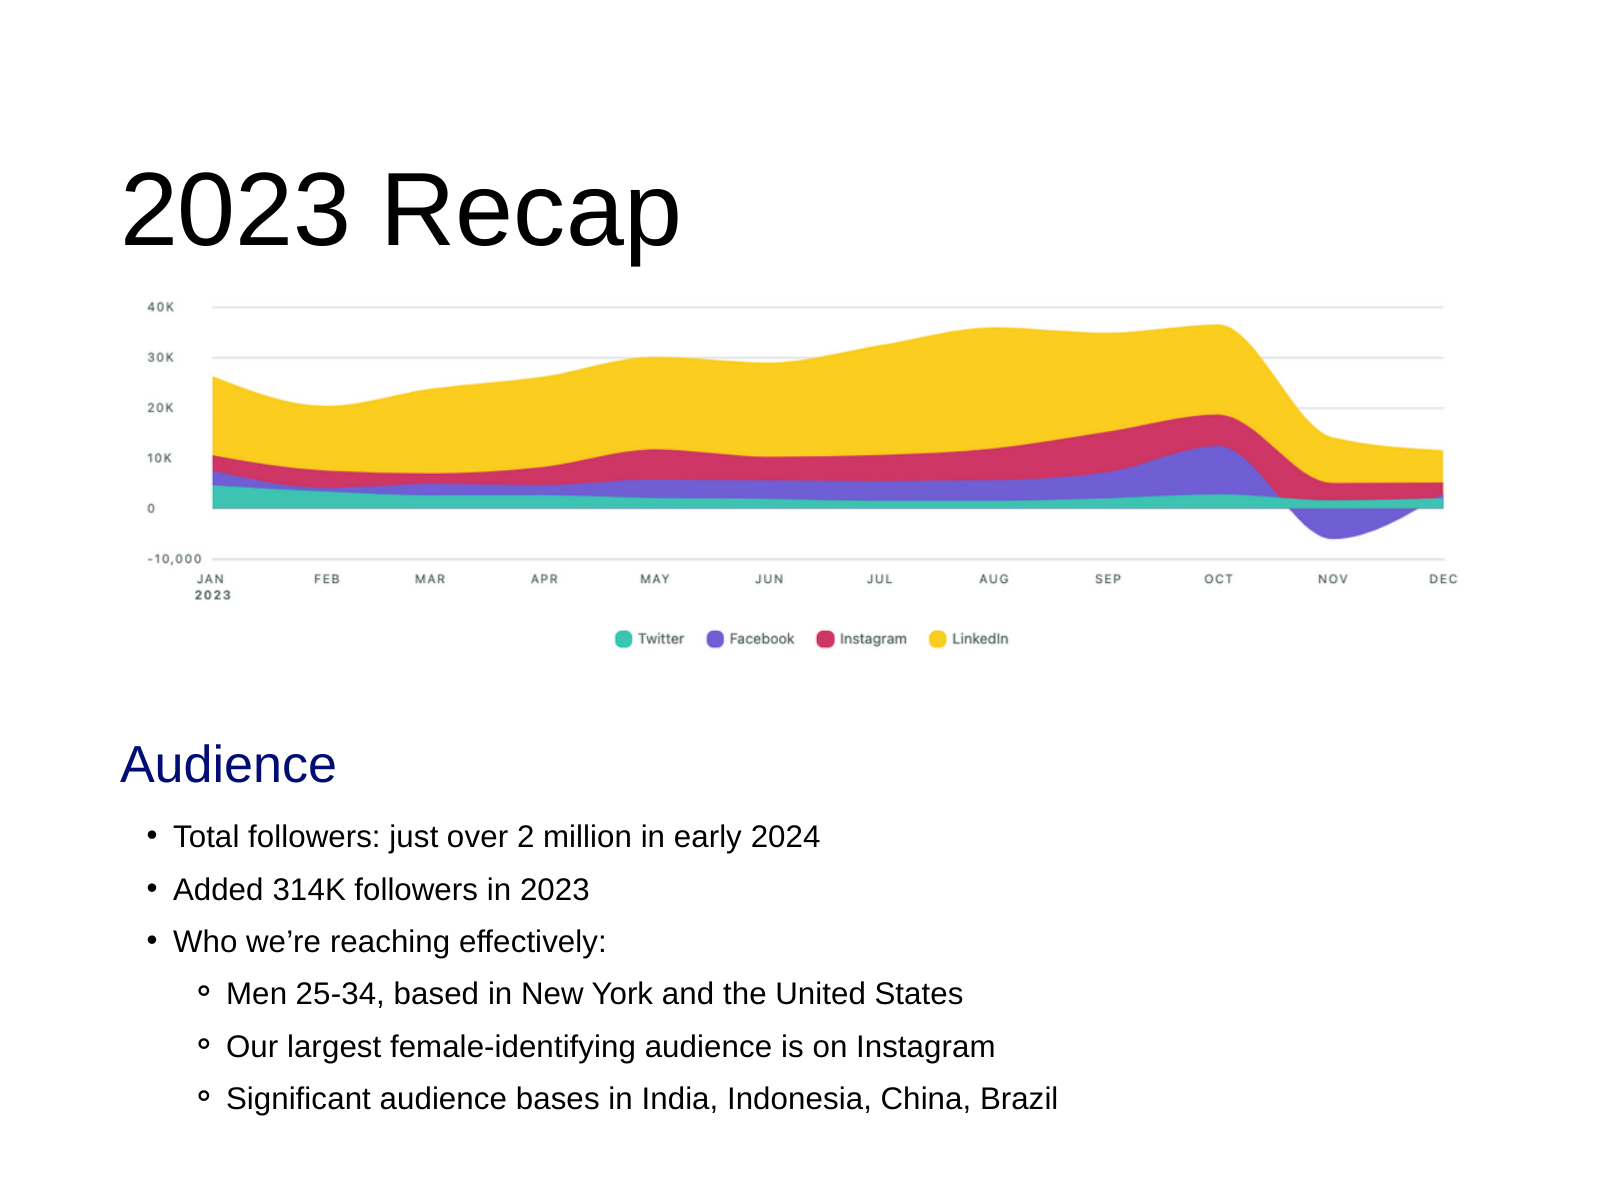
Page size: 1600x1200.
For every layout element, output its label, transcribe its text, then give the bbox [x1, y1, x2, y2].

text_box 2023 Recap [119, 120, 1351, 267]
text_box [119, 710, 1481, 1105]
text_box [120, 269, 1480, 670]
